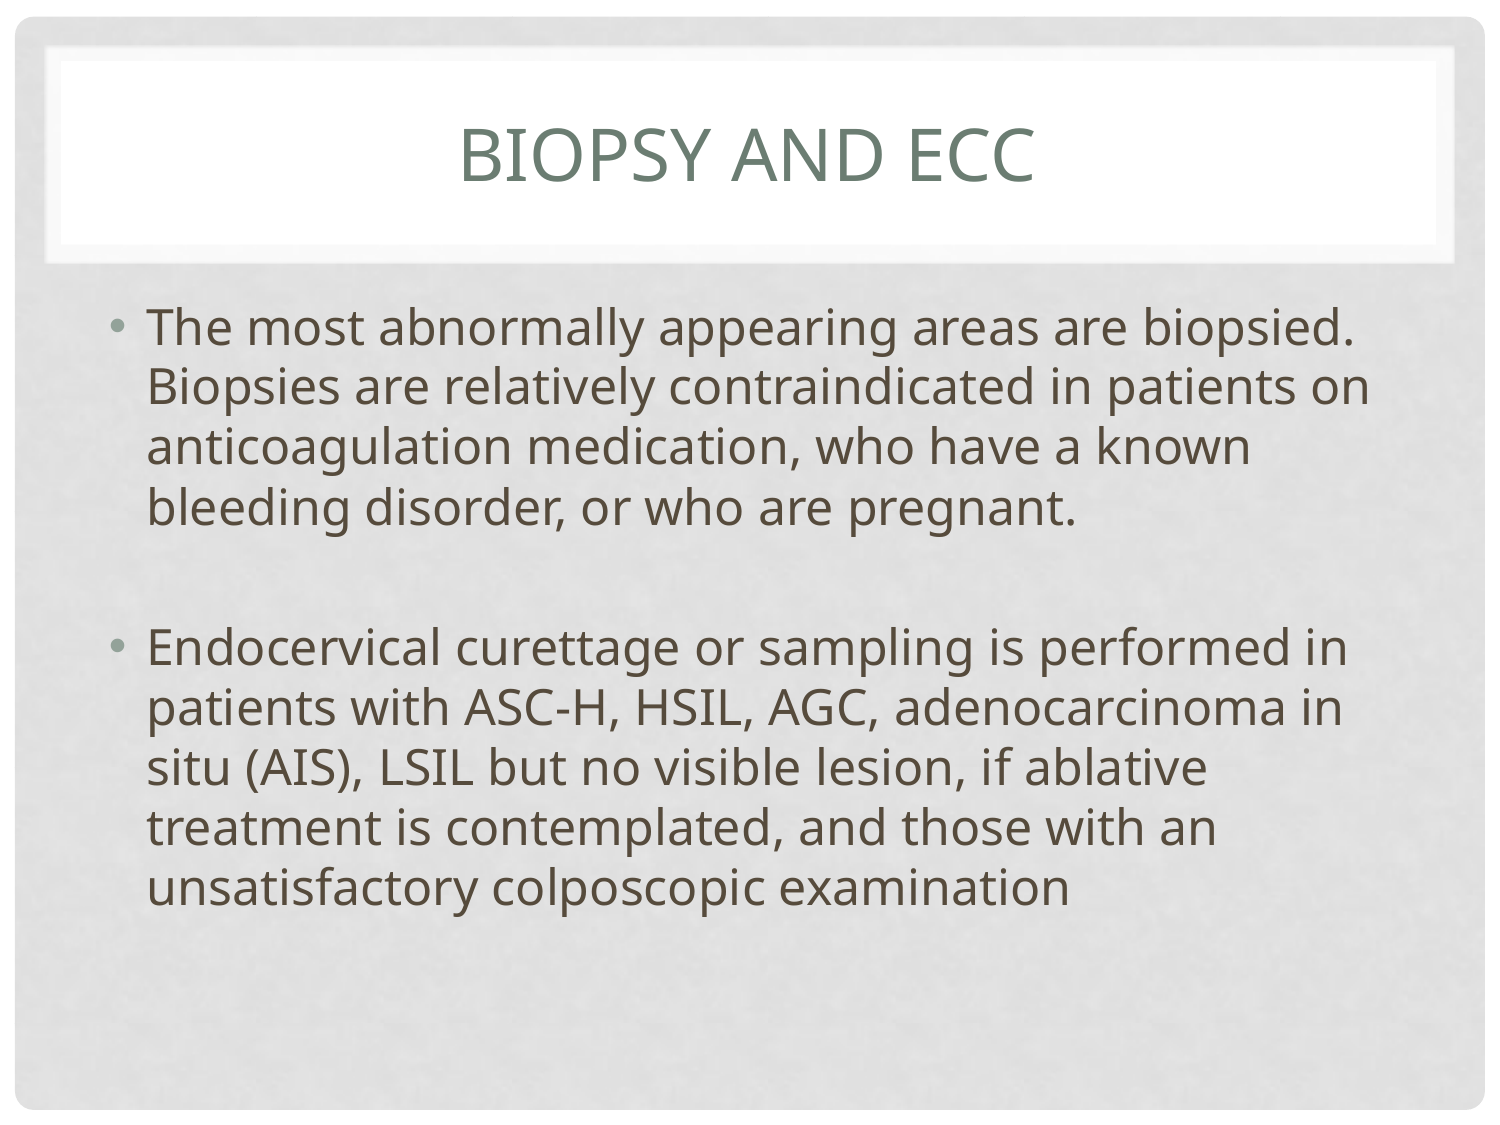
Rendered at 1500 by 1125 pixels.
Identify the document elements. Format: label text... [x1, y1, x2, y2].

list The most abnormally appearing areas are biopsied. Biopsies are relatively contraindicated in patients on anticoagulation medication, who have a known bleeding disorder, or who are pregnant. Endocervical curettage or sampling is performed in patients with ASC-H, HSIL, AGC, adenocarcinoma in situ (AIS), LSIL but no visible lesion, if ablative treatment is contemplated, and those with an unsatisfactory colposcopic examination [75, 287, 1425, 1005]
title Biopsy and ECC [69, 66, 1425, 238]
